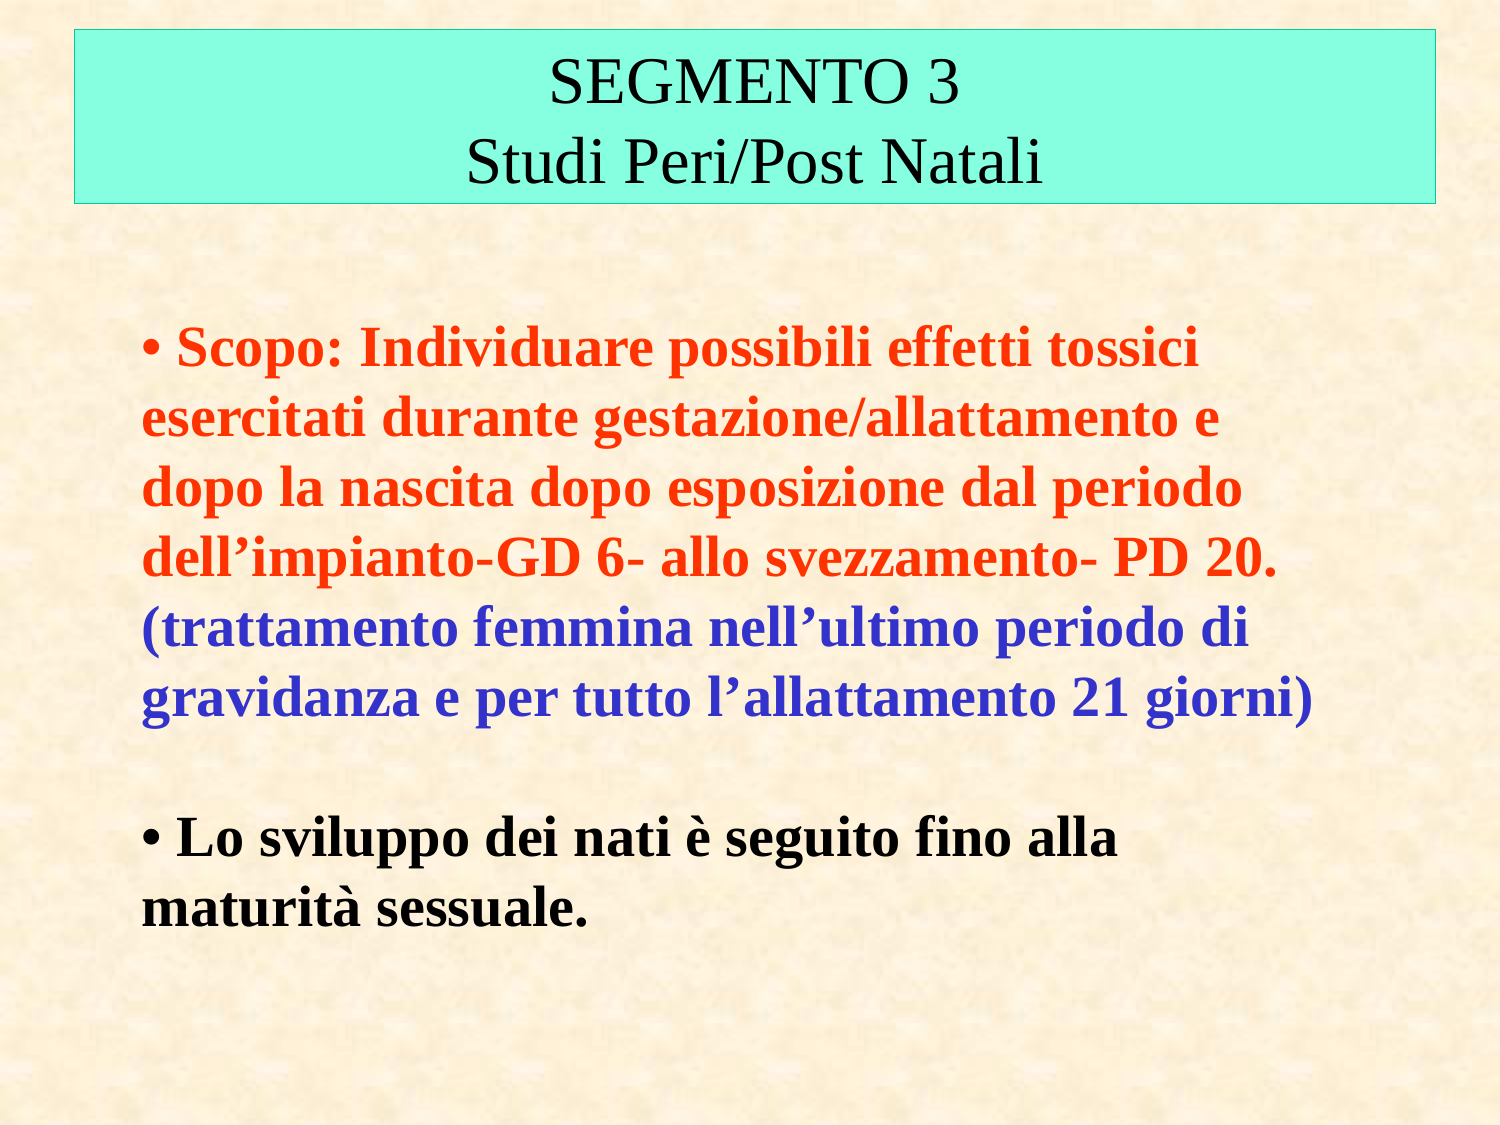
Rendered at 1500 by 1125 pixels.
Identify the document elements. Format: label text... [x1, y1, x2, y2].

text_box SEGMENTO 3 Studi Peri/Post Natali [74, 29, 1436, 204]
text_box • Scopo: Individuare possibili effetti tossici esercitati durante gestazione/allattamento e dopo la nascita dopo esposizione dal periodo dell’impianto-GD 6- allo svezzamento- PD 20. (trattamento femmina nell’ultimo periodo di gravidanza e per tutto l’allattamento 21 giorni) • Lo sviluppo dei nati è seguito fino alla maturità sessuale. [127, 300, 1342, 946]
picture [0, 0, 1500, 1125]
